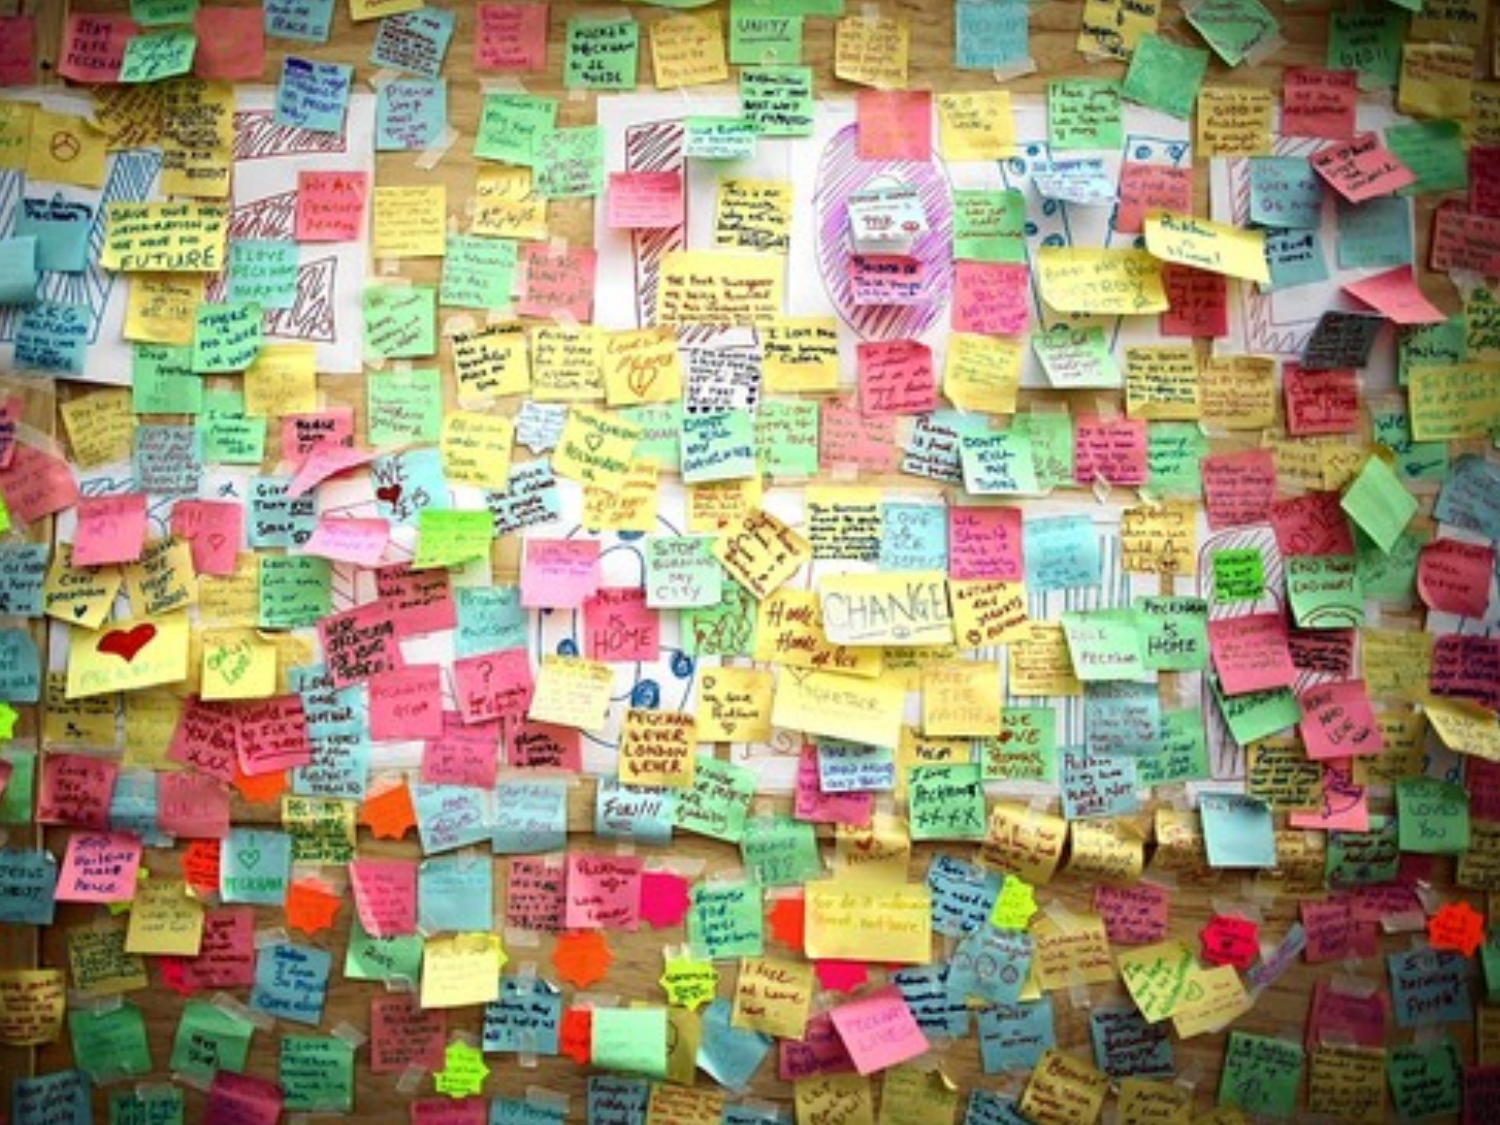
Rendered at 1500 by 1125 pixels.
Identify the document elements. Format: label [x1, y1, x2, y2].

list [0, 0, 1500, 1125]
